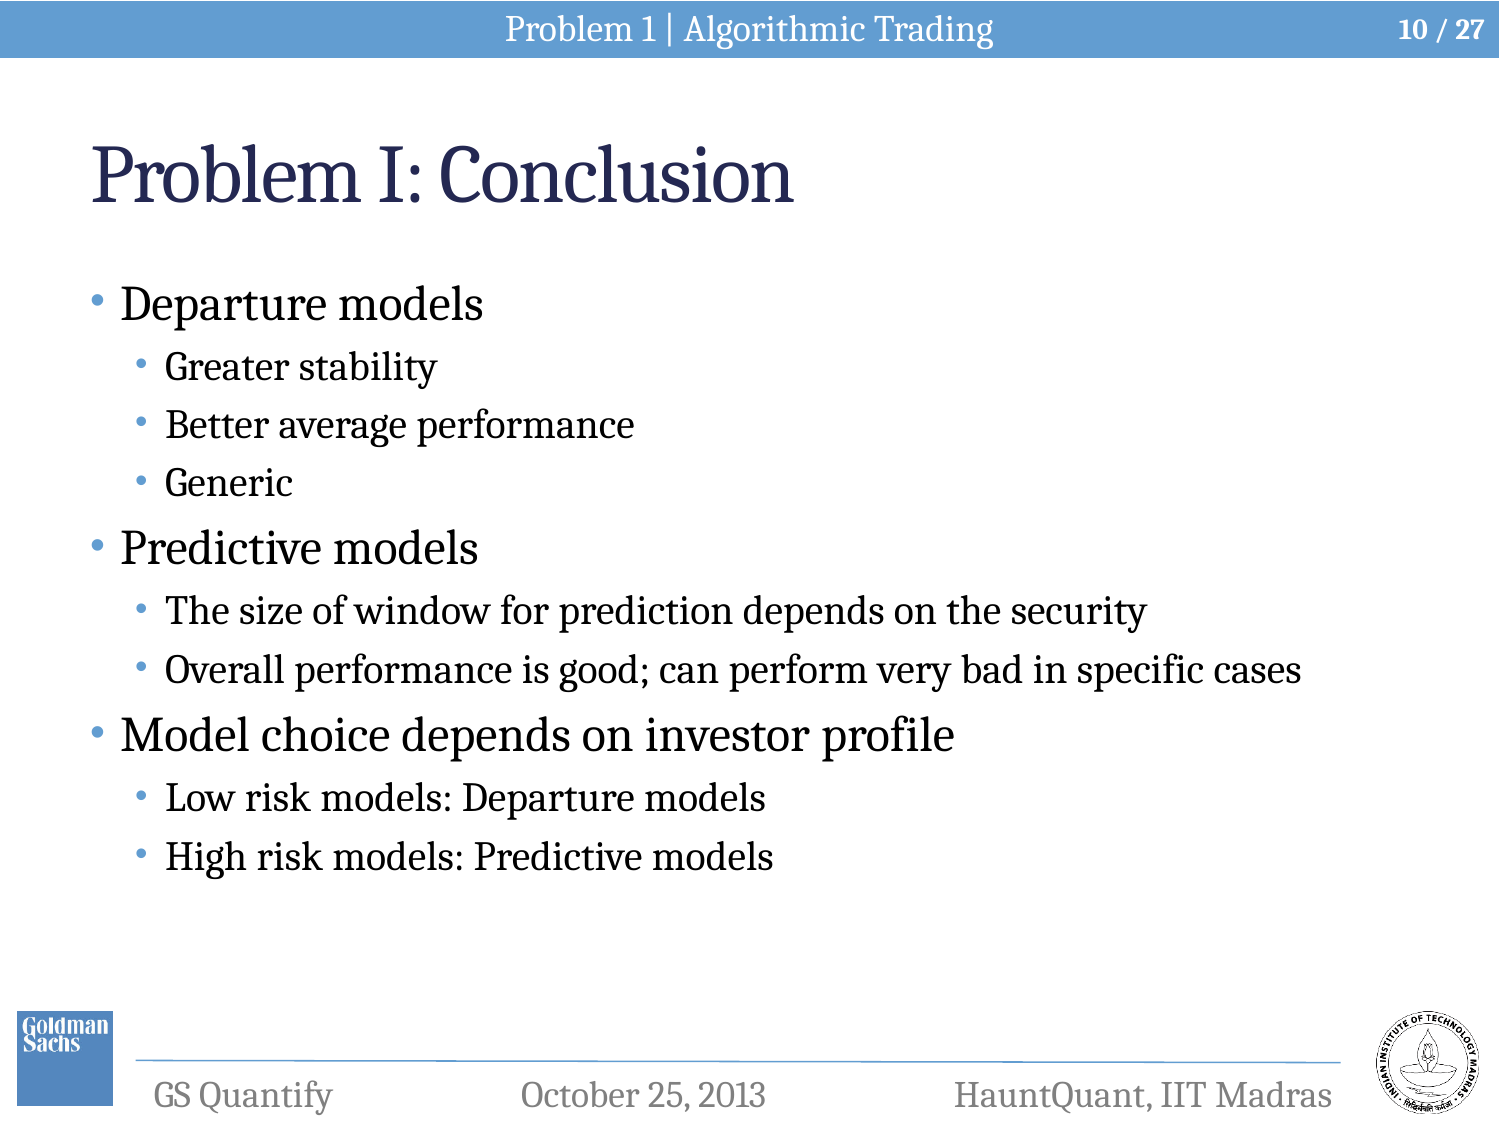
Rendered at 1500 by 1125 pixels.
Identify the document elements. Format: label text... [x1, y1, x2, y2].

picture [17, 1011, 113, 1106]
table_header HauntQuant, IIT Madras [940, 1067, 1499, 1124]
slide_number 10 / 27 [1325, 0, 1500, 55]
title Problem I: Conclusion [75, 87, 1425, 250]
table_header GS Quantify [1, 1067, 347, 1124]
table_header October 25, 2013 [349, 1072, 938, 1124]
picture [1375, 1011, 1479, 1115]
table_header Problem 1 | Algorithmic Trading [0, 1, 1499, 58]
list Departure models Greater stability Better average performance Generic Predictive models The size of window for prediction depends on the security Overall performance is good; can perform very bad in specific cases Model choice depends on investor profile Low risk models: Departure models High risk models: Predictive models [75, 262, 1425, 1063]
